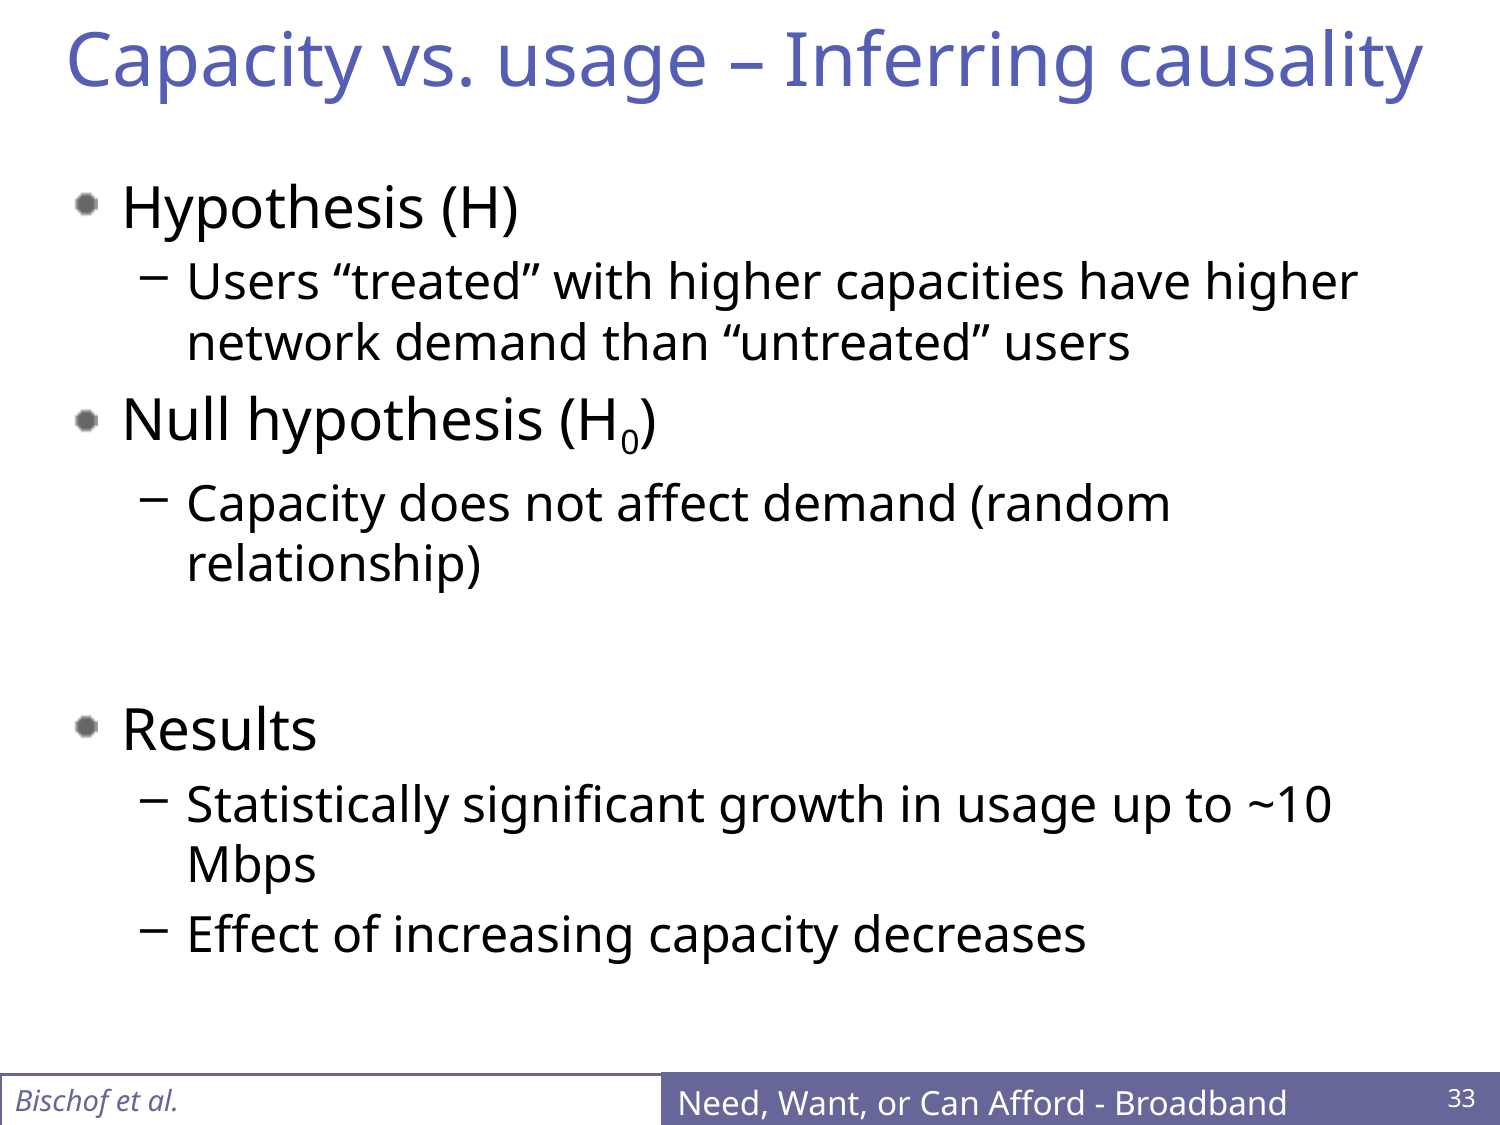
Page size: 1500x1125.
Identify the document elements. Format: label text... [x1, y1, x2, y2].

picture [65, 188, 98, 222]
picture [65, 405, 98, 438]
list Hypothesis (H) Users “treated” with higher capacities have higher network demand than “untreated” users Null hypothesis (H0) Capacity does not affect demand (random relationship) Results Statistically significant growth in usage up to ~10 Mbps Effect of increasing capacity decreases [49, 162, 1451, 1038]
title Capacity vs. usage – Inferring causality [49, 12, 1451, 101]
picture [65, 711, 98, 744]
